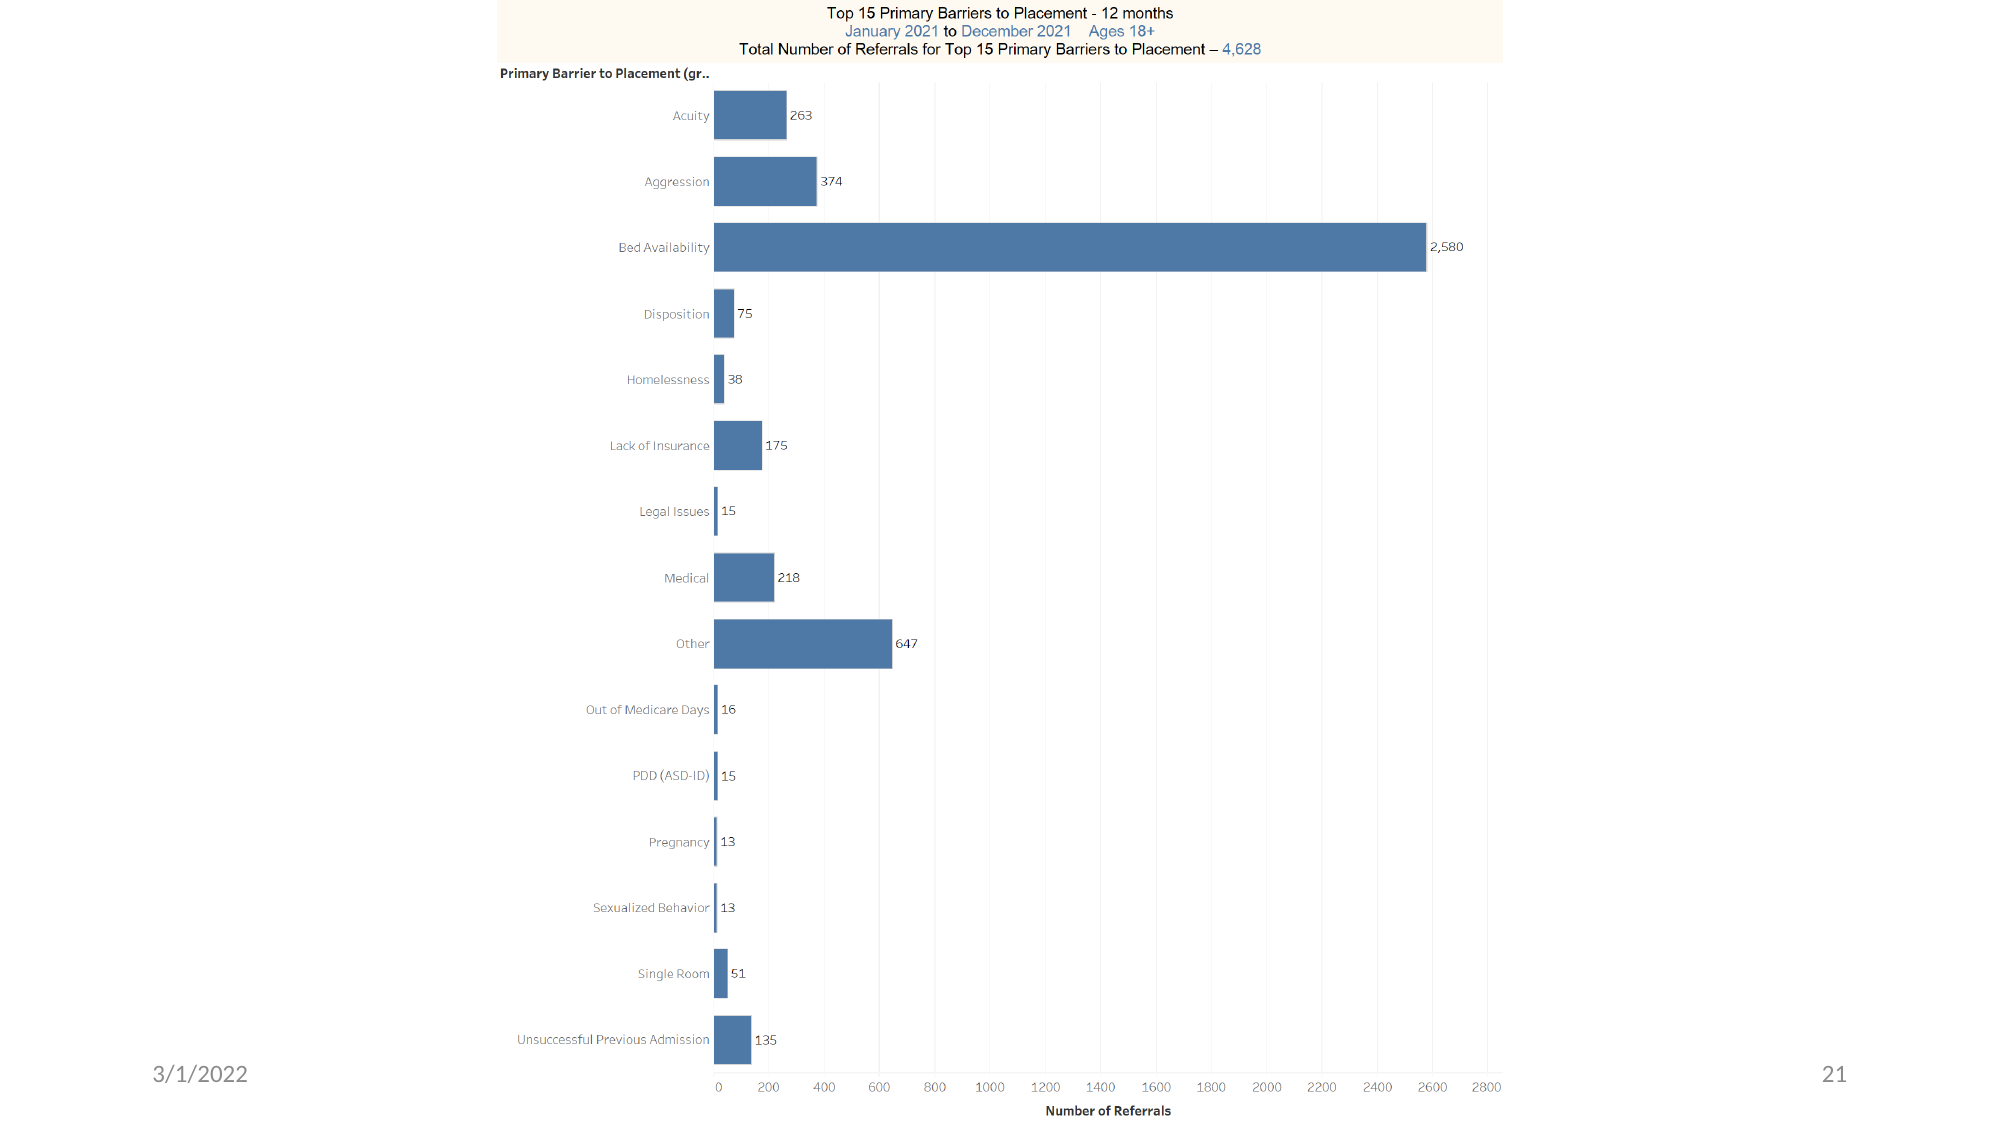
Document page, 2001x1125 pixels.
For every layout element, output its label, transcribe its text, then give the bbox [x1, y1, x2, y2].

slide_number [137, 1042, 497, 1103]
picture [497, 0, 1503, 1125]
slide_number 21 [1503, 1042, 1863, 1103]
